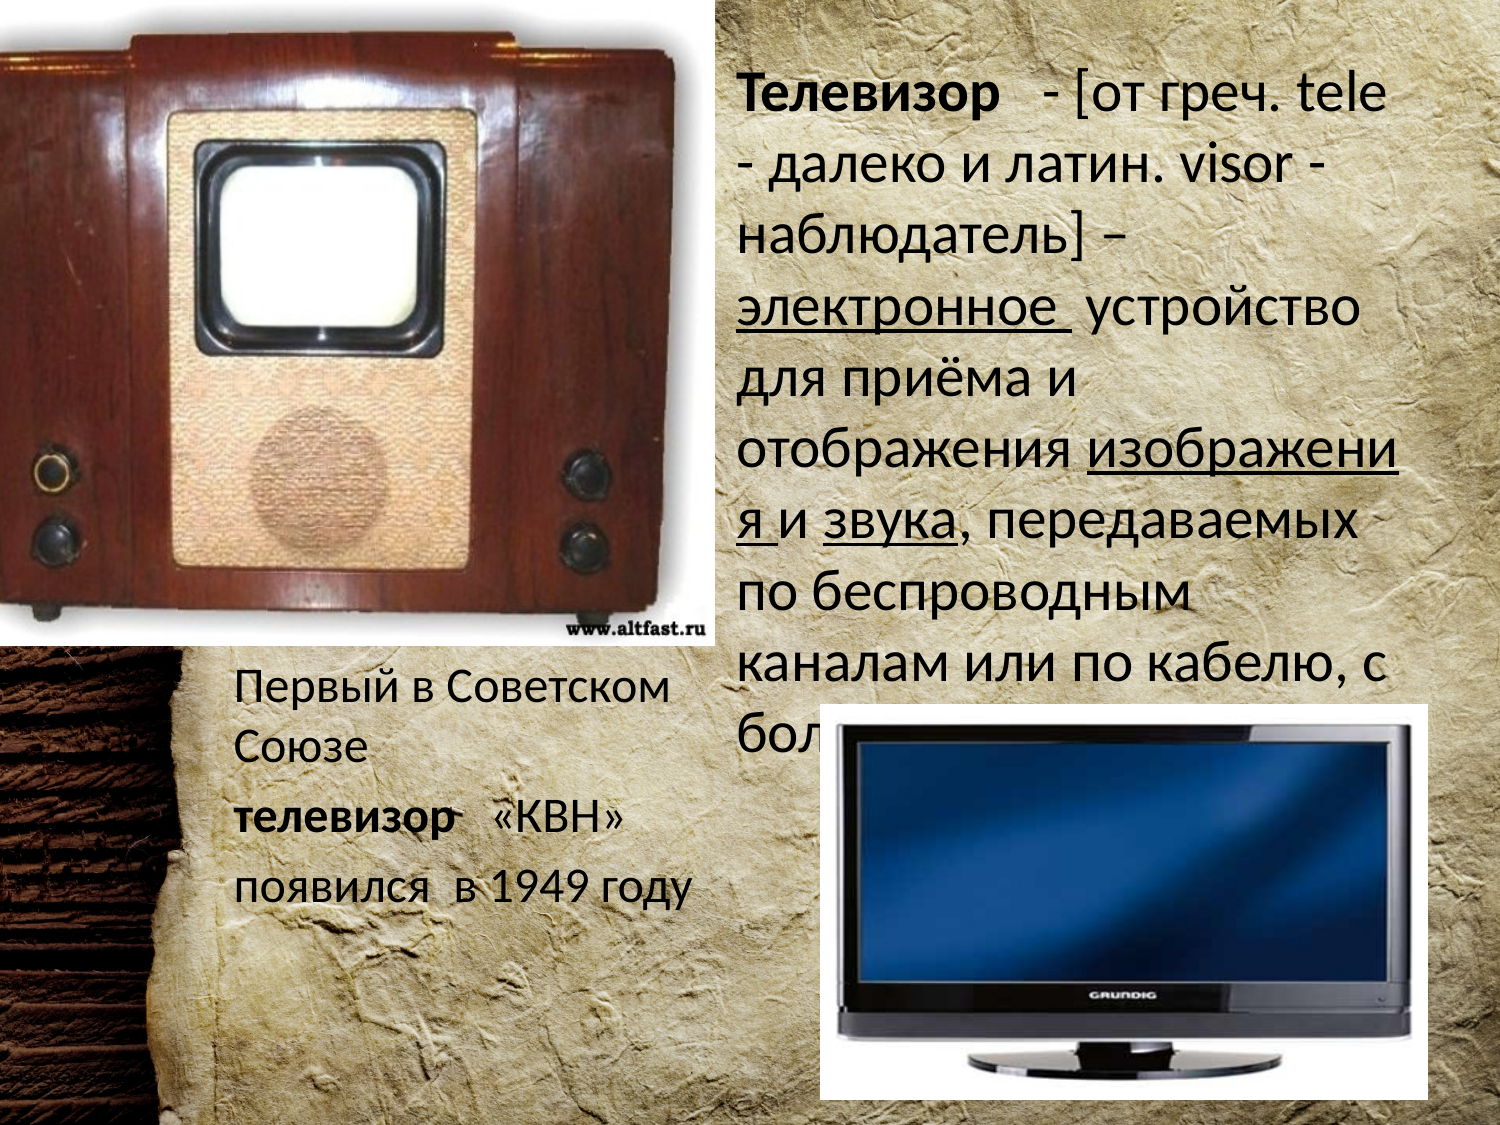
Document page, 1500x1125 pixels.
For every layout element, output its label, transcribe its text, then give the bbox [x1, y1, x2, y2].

picture [0, 0, 1500, 1125]
list Первый в Советском Союзе телевизор «КВН» появился в 1949 году [218, 653, 715, 1005]
list Телевизор - [от греч. tele - далеко и латин. visor - наблюдатель] –электронное устройство для приёма и отображения изображения и звука, передаваемых по беспроводным каналам или по кабелю, с большим экраном [715, 44, 1425, 776]
